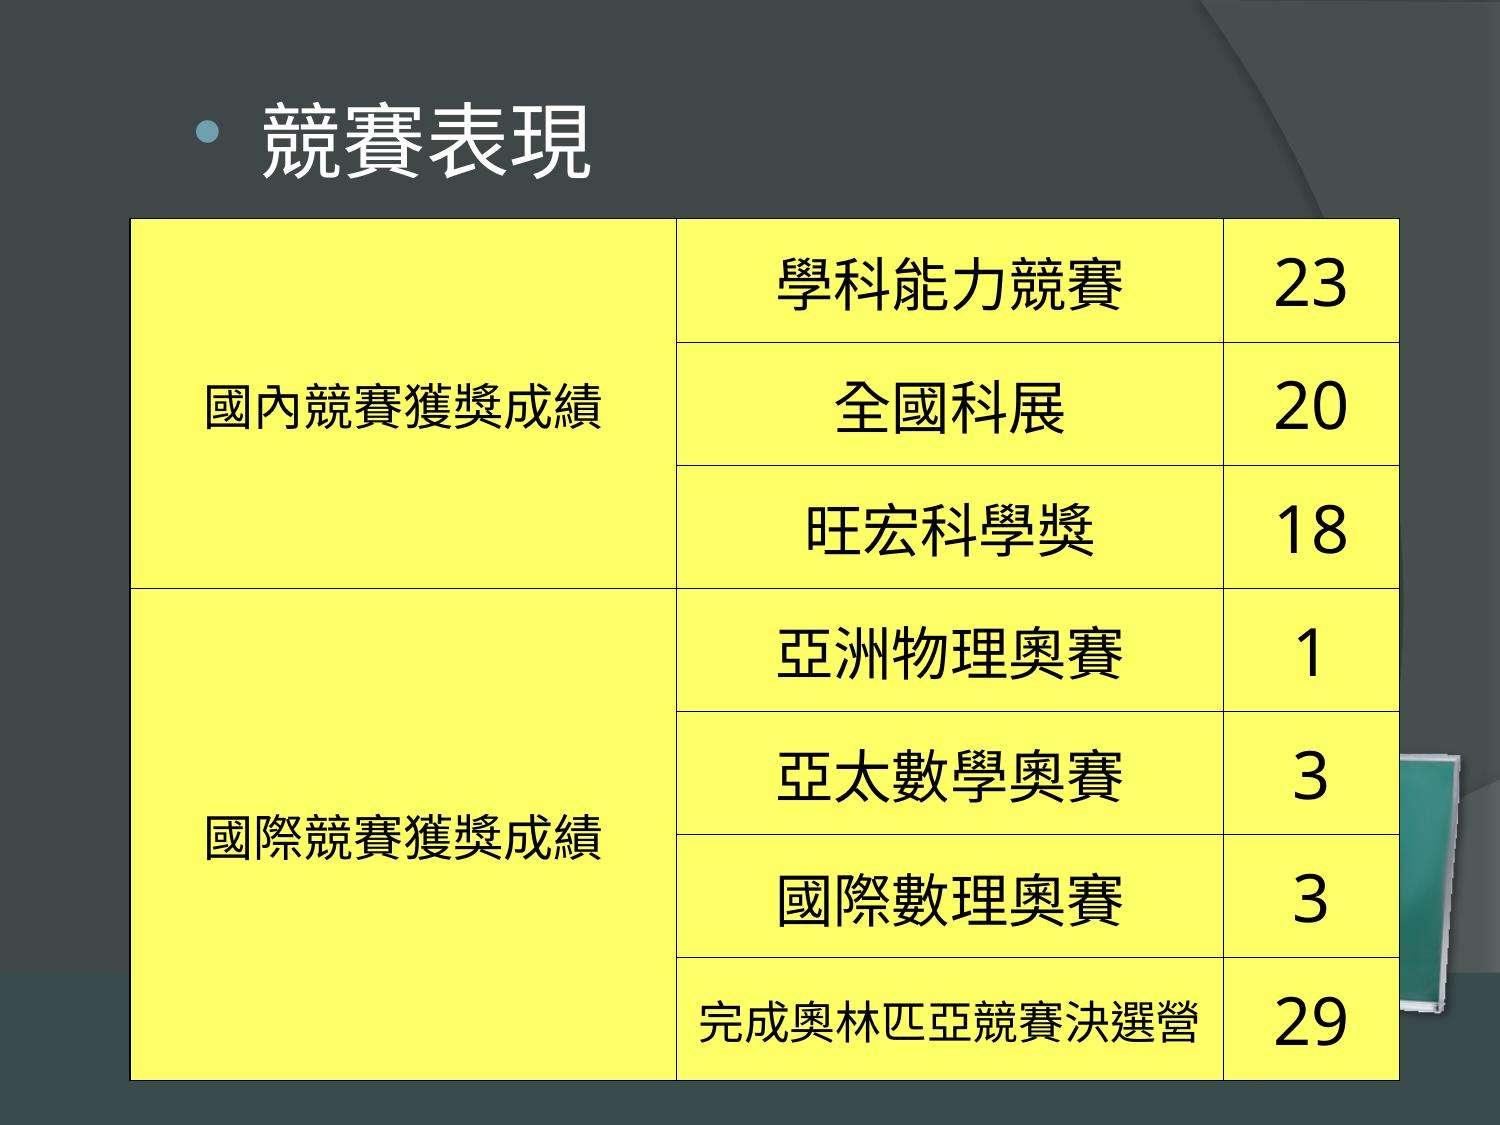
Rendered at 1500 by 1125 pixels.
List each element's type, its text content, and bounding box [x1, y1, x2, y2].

list 競賽表現 [175, 82, 727, 218]
picture [1400, 726, 1500, 1073]
table_header 23 [1224, 219, 1399, 342]
table_cell 國際數理奧賽 [677, 835, 1223, 957]
table_cell 完成奧林匹亞競賽決選營 [677, 958, 1223, 1080]
table_cell 1 [1224, 589, 1399, 711]
table_header 學科能力競賽 [677, 219, 1223, 342]
table_cell 旺宏科學獎 [677, 466, 1223, 588]
table_cell 全國科展 [677, 343, 1223, 465]
table_cell 亞太數學奧賽 [677, 712, 1223, 834]
table_cell 18 [1224, 466, 1399, 588]
table_header 國內競賽獲獎成績 [131, 219, 676, 588]
table_cell 29 [1224, 958, 1399, 1080]
table_cell 3 [1224, 712, 1399, 834]
table_cell 3 [1224, 835, 1399, 957]
table_cell 國際競賽獲獎成績 [131, 589, 676, 1080]
table_cell 亞洲物理奧賽 [677, 589, 1223, 711]
table_cell 20 [1224, 343, 1399, 465]
